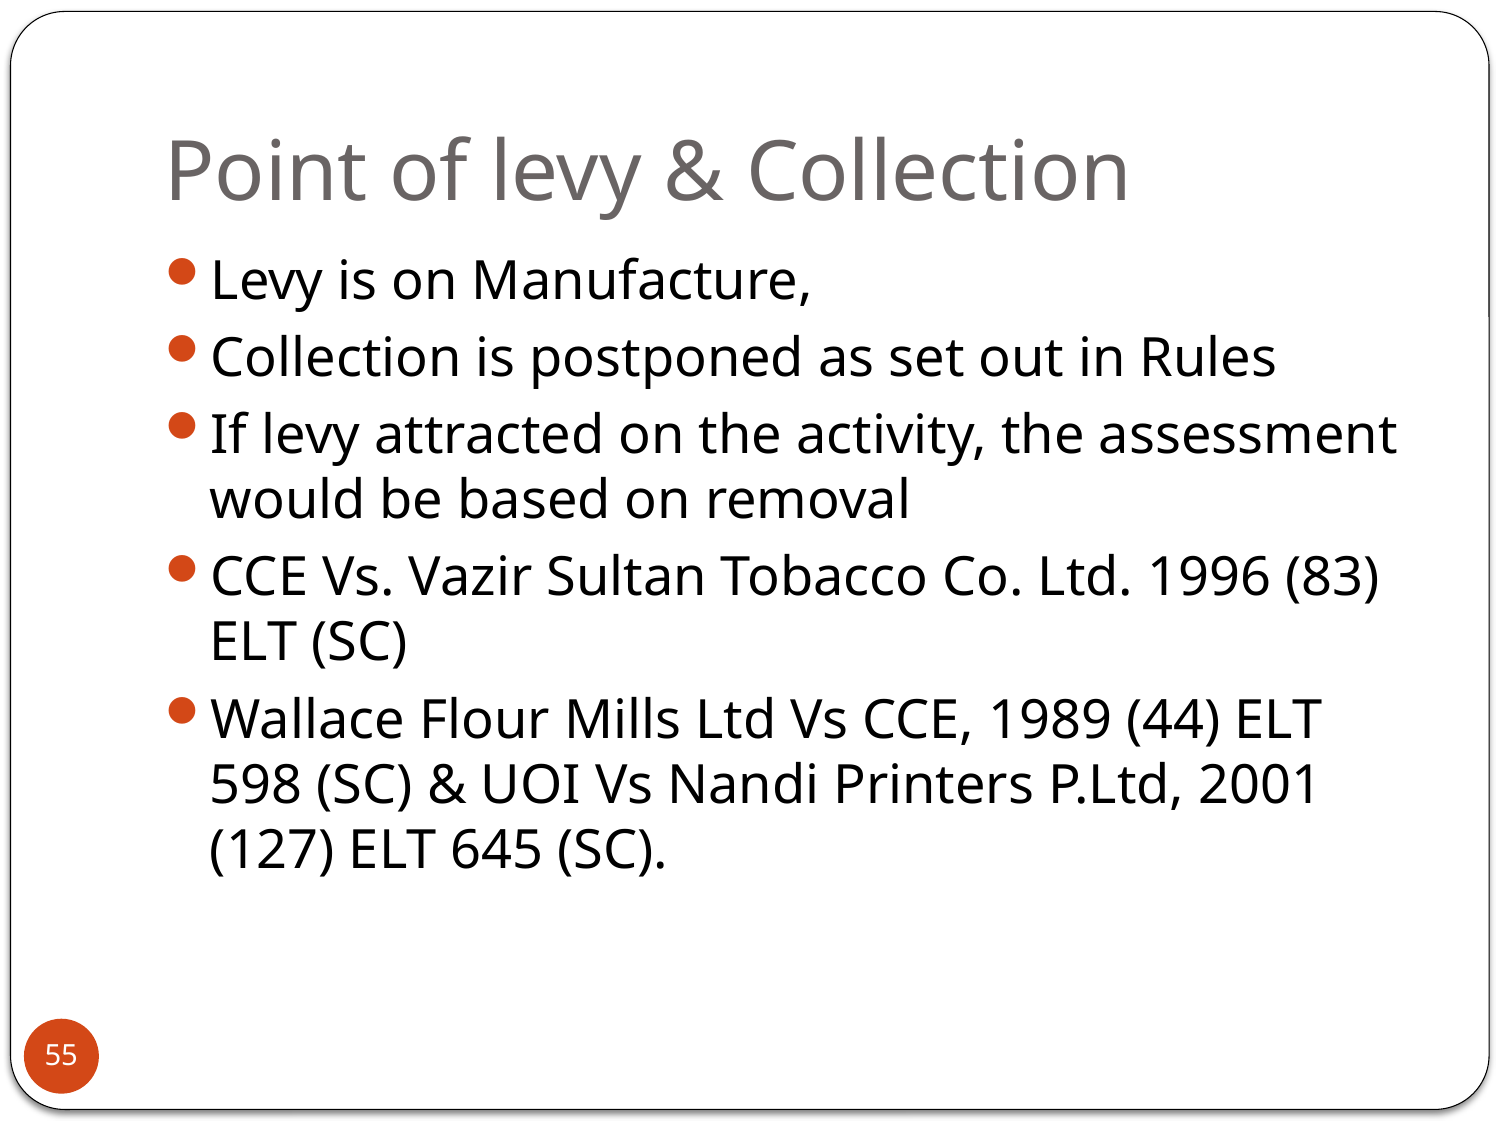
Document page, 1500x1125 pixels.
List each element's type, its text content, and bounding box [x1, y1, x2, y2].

title Point of levy & Collection [150, 45, 1425, 233]
slide_number 55 [23, 1018, 99, 1094]
list Levy is on Manufacture, Collection is postponed as set out in Rules If levy attracted on the activity, the assessment would be based on removal CCE Vs. Vazir Sultan Tobacco Co. Ltd. 1996 (83) ELT (SC) Wallace Flour Mills Ltd Vs CCE, 1989 (44) ELT 598 (SC) & UOI Vs Nandi Printers P.Ltd, 2001 (127) ELT 645 (SC). [150, 237, 1425, 988]
